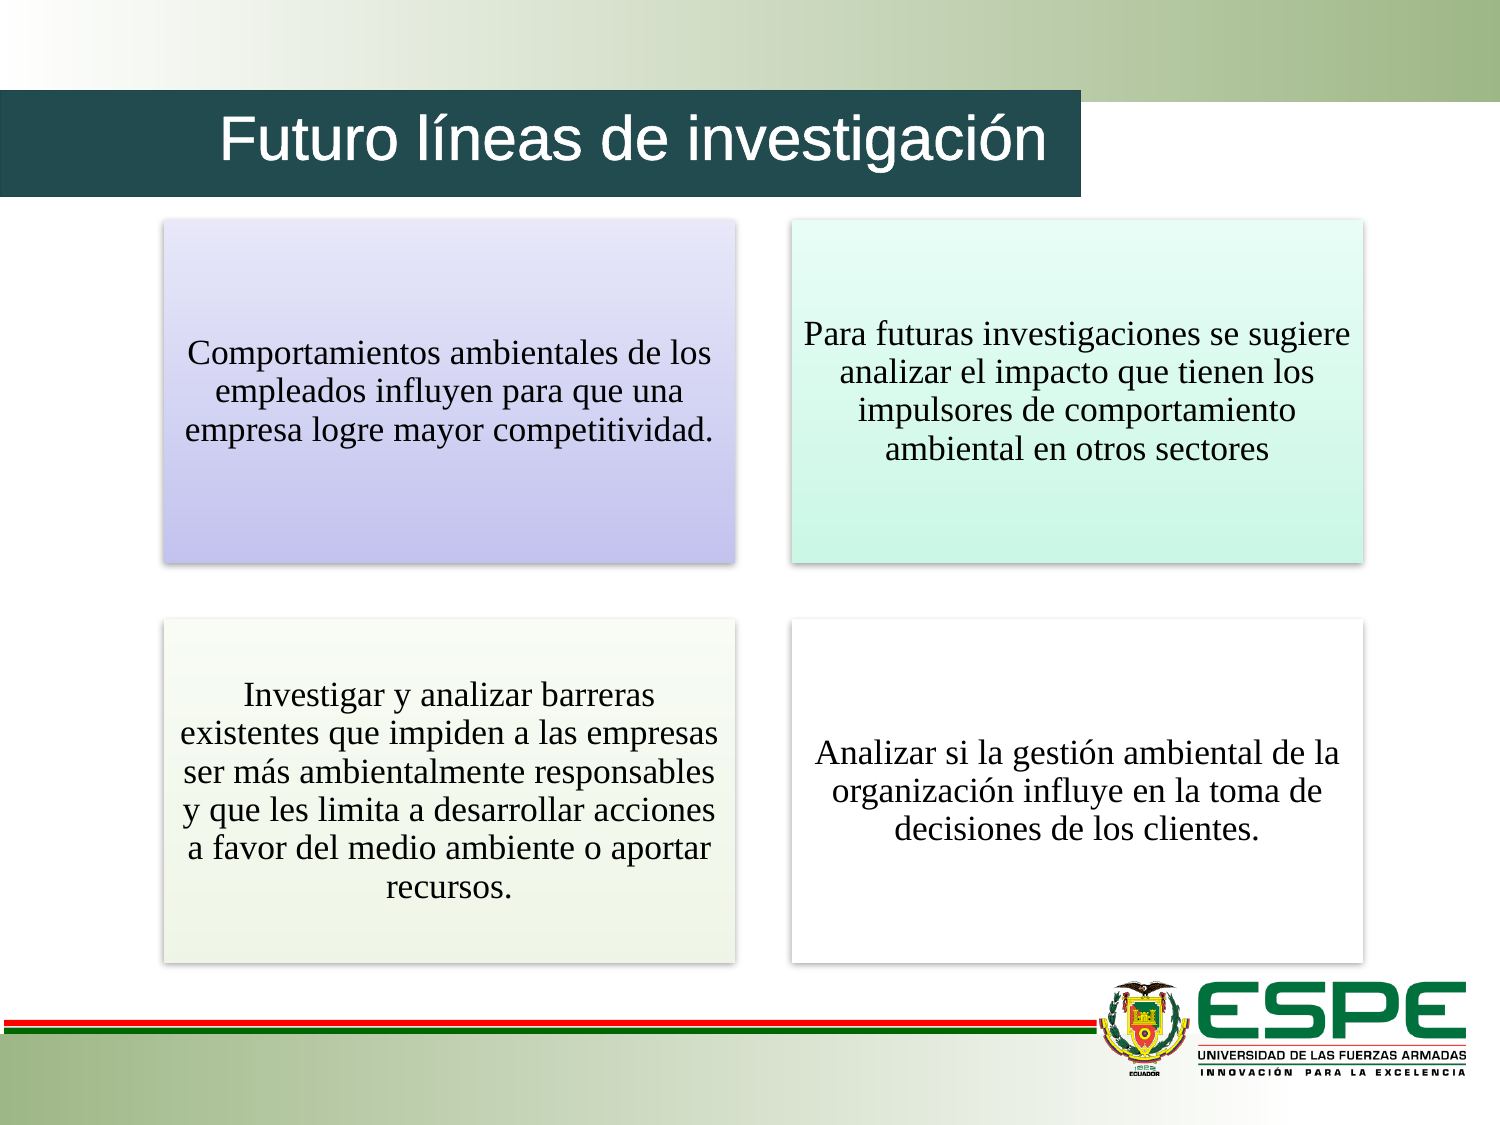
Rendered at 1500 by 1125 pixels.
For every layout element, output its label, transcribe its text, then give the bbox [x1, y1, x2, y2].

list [88, 219, 1439, 963]
title Futuro líneas de investigación [0, 90, 1081, 197]
picture [1099, 981, 1466, 1076]
